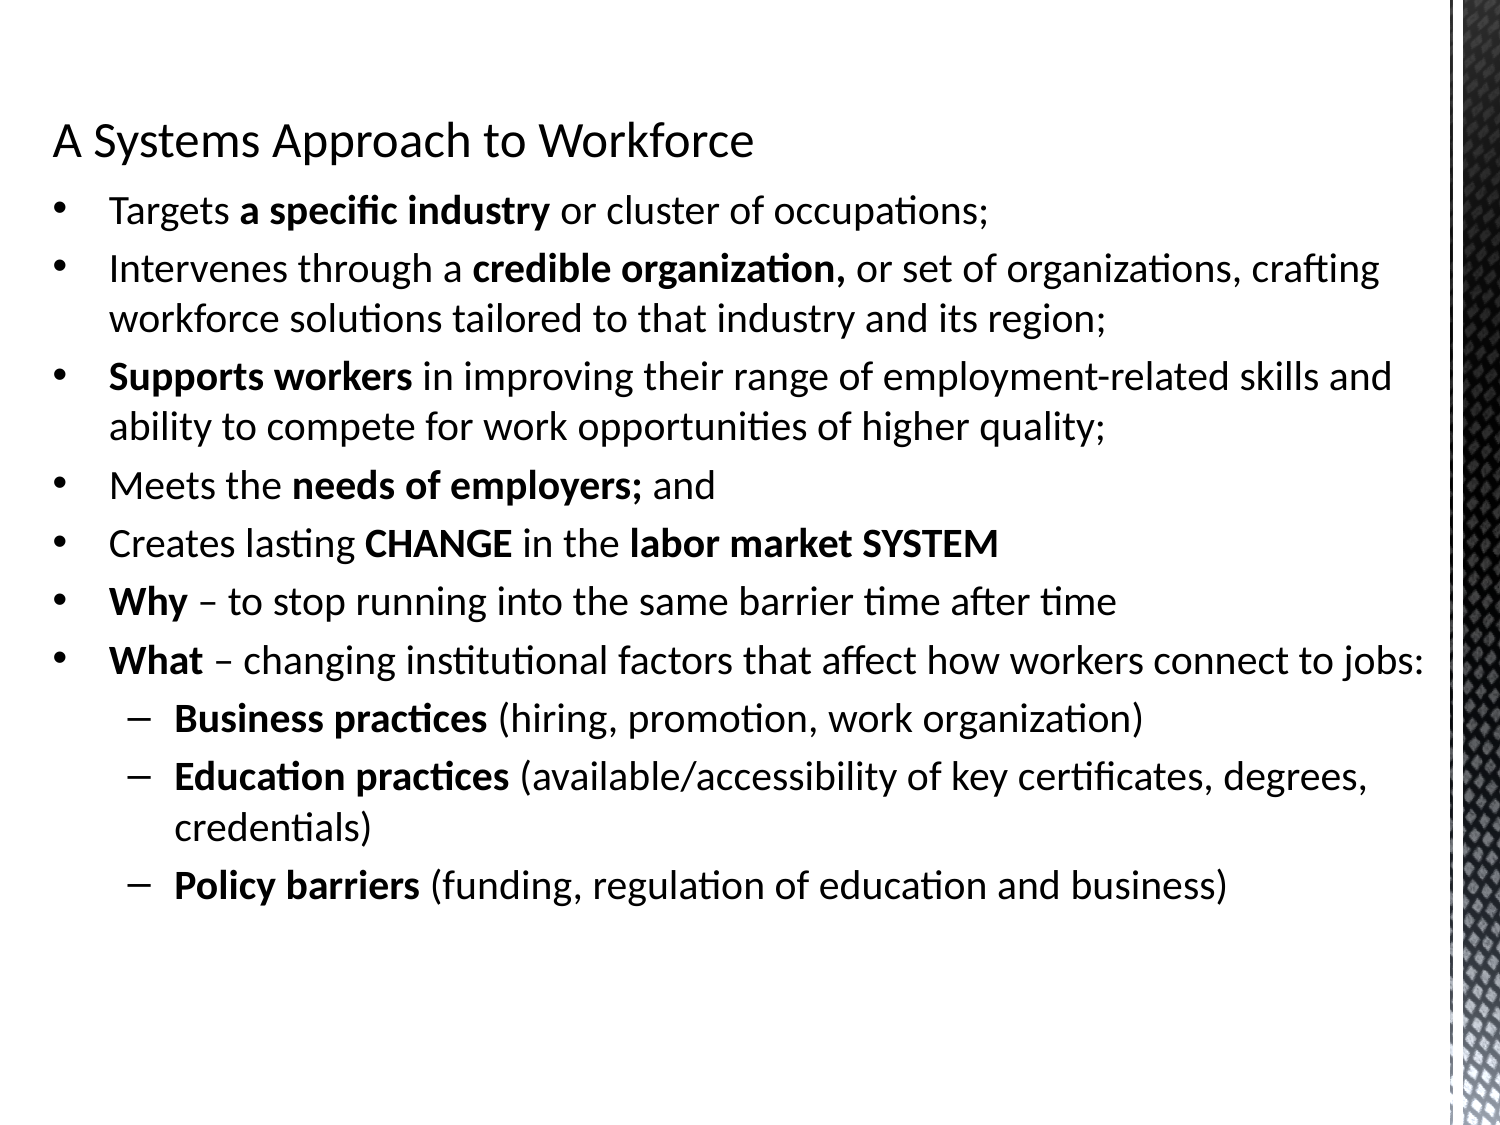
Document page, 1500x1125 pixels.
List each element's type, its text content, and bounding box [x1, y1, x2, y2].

text_box Targets a specific industry or cluster of occupations; Intervenes through a credible organization, or set of organizations, crafting workforce solutions tailored to that industry and its region; Supports workers in improving their range of employment-related skills and ability to compete for work opportunities of higher quality; Meets the needs of employers; and Creates lasting CHANGE in the labor market SYSTEM Why – to stop running into the same barrier time after time What – changing institutional factors that affect how workers connect to jobs: Business practices (hiring, promotion, work organization) Education practices (available/accessibility of key certificates, degrees, credentials) Policy barriers (funding, regulation of education and business) [37, 175, 1462, 1088]
picture [1447, 0, 1500, 1125]
text_box A Systems Approach to Workforce Development [37, 62, 1462, 175]
